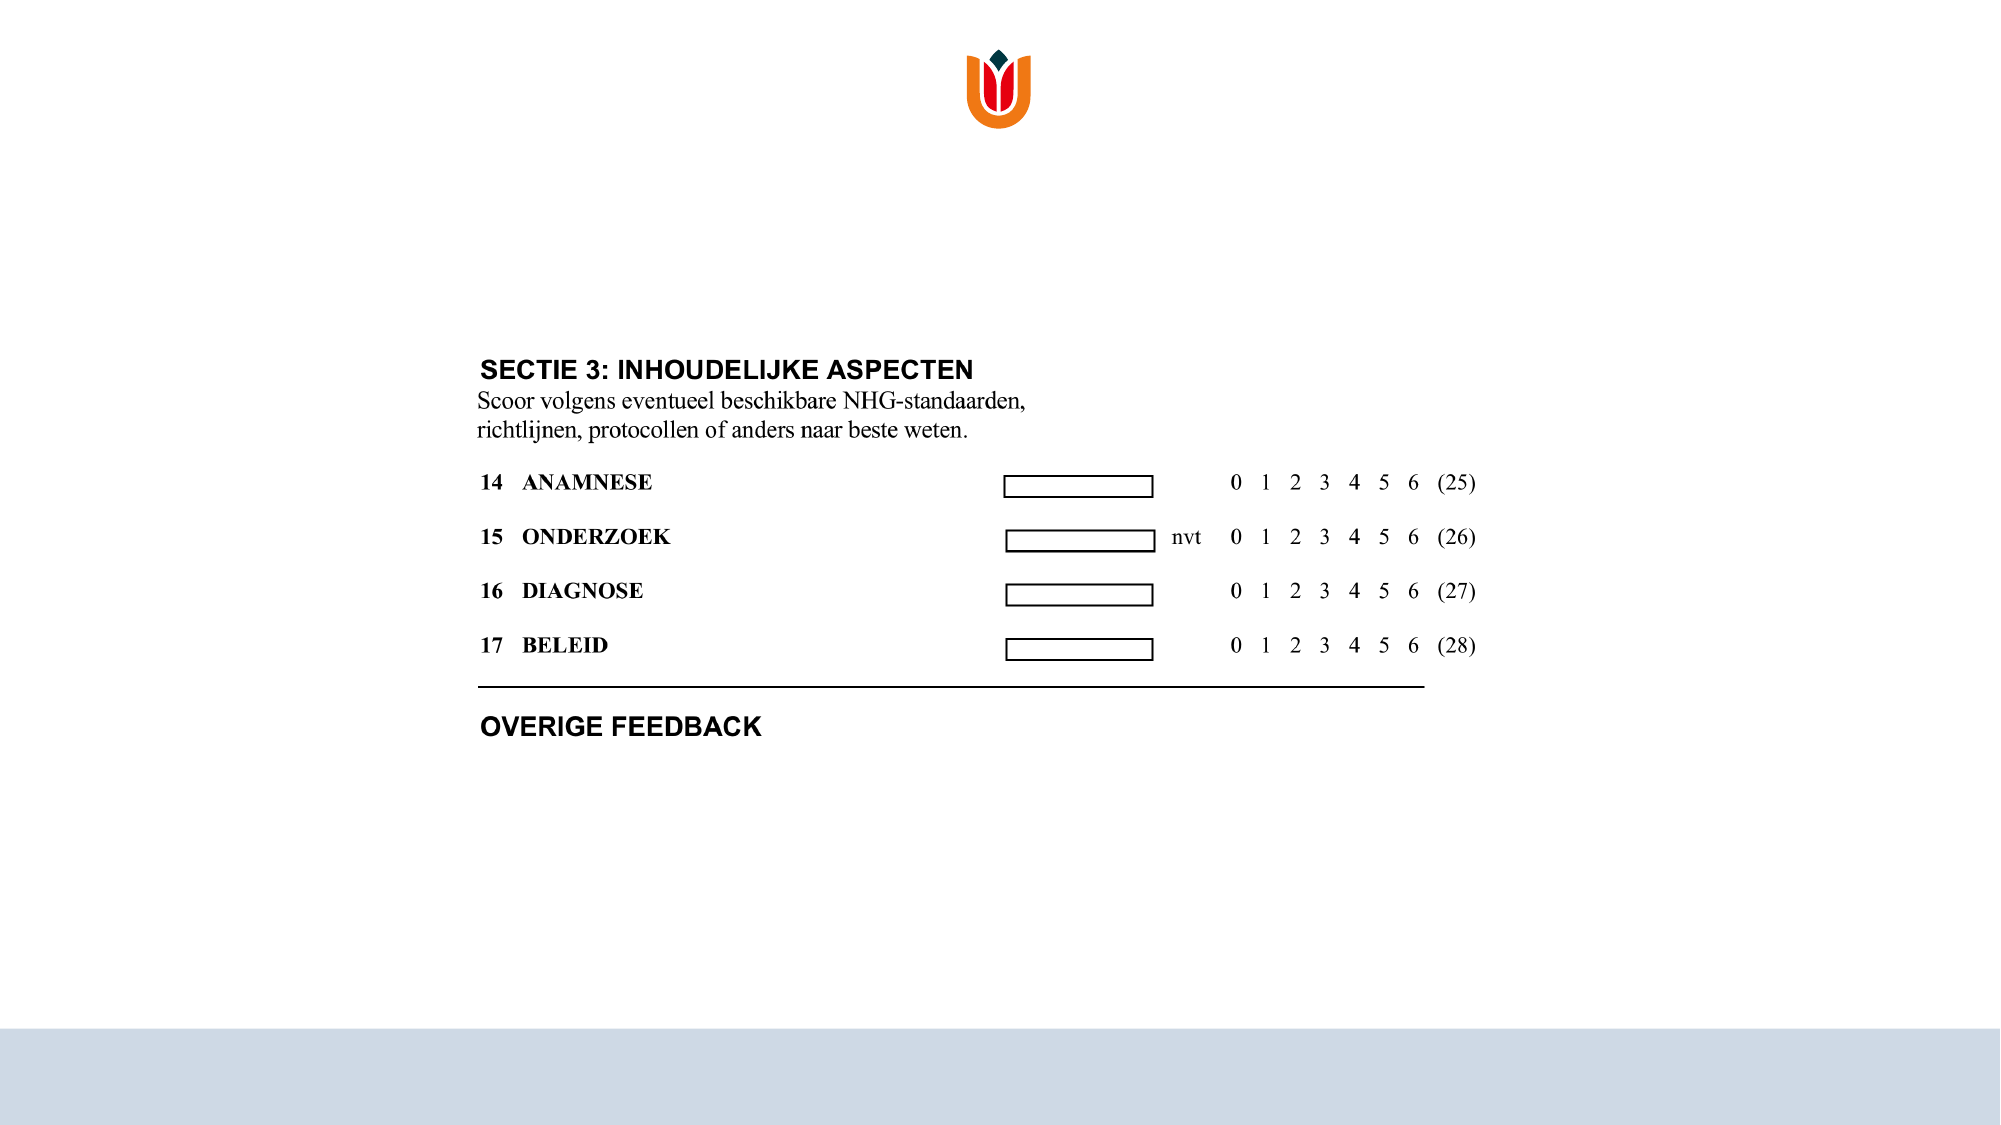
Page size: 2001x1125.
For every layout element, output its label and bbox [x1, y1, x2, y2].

text_box [459, 358, 1541, 767]
